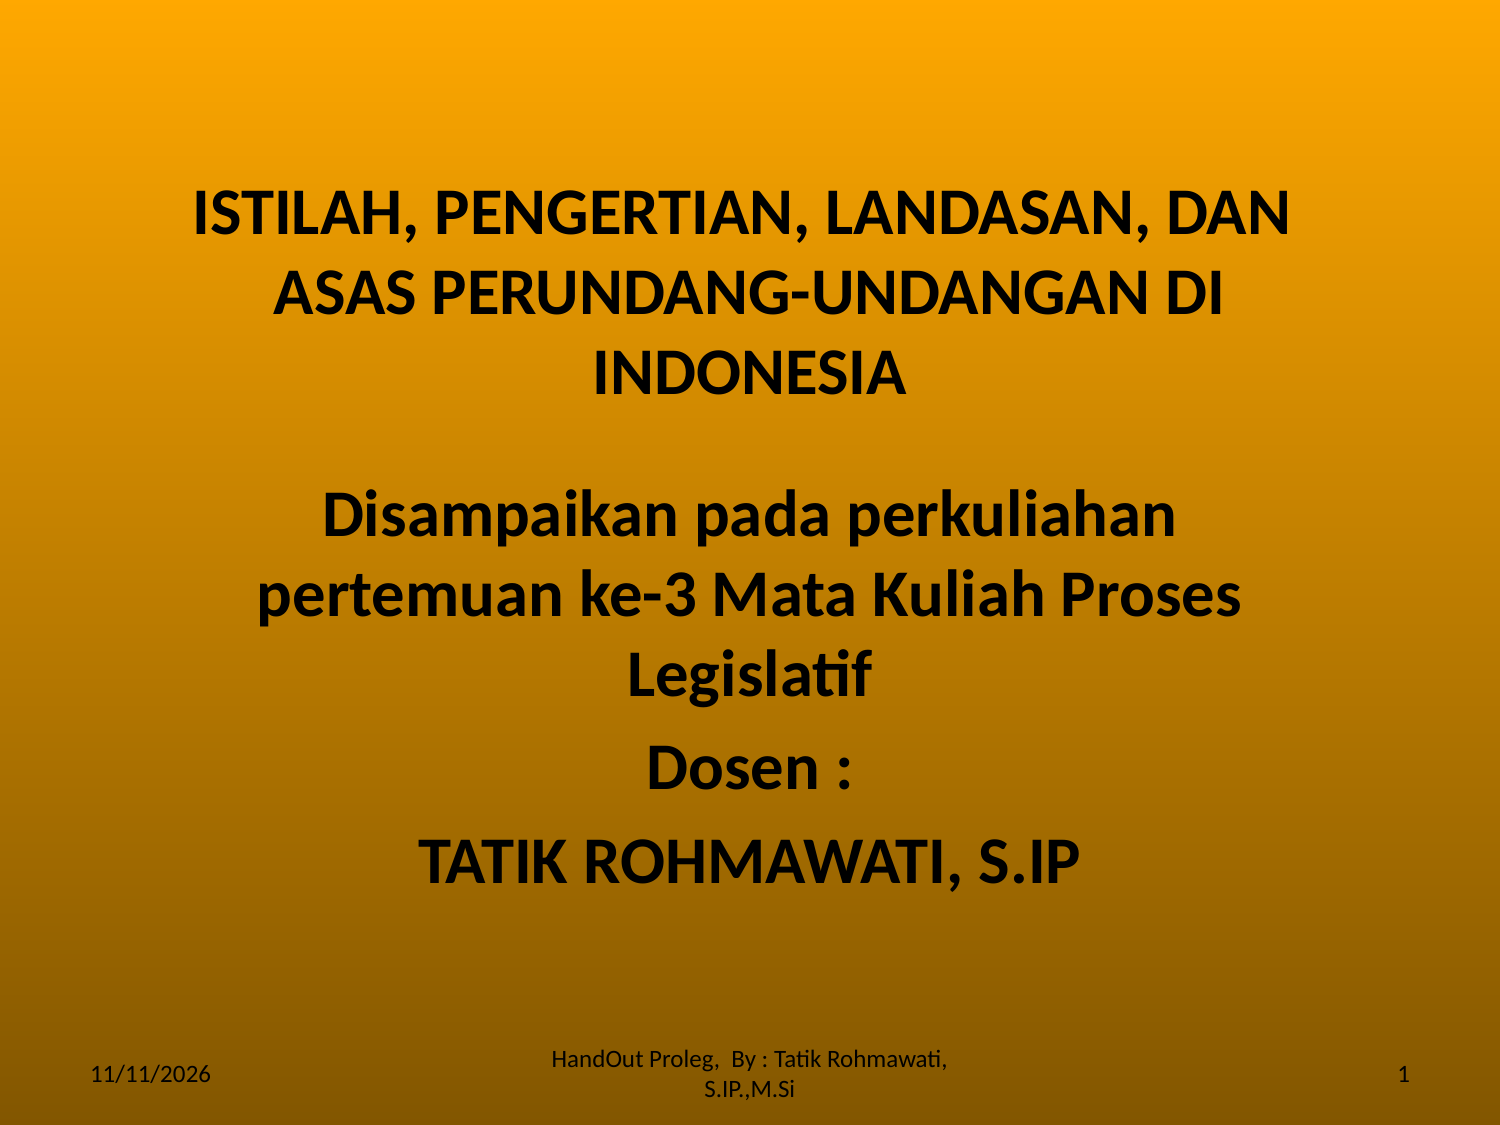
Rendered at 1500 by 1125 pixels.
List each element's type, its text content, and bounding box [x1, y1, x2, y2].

subtitle Disampaikan pada perkuliahan pertemuan ke-3 Mata Kuliah Proses Legislatif Dosen : TATIK ROHMAWATI, S.IP [225, 462, 1275, 925]
slide_number 1 [1074, 1042, 1425, 1103]
footer HandOut Proleg, By : Tatik Rohmawati, S.IP.,M.Si [512, 1042, 988, 1103]
title ISTILAH, PENGERTIAN, LANDASAN, DAN ASAS PERUNDANG-UNDANGAN DI INDONESIA [112, 187, 1388, 388]
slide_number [75, 1042, 425, 1103]
